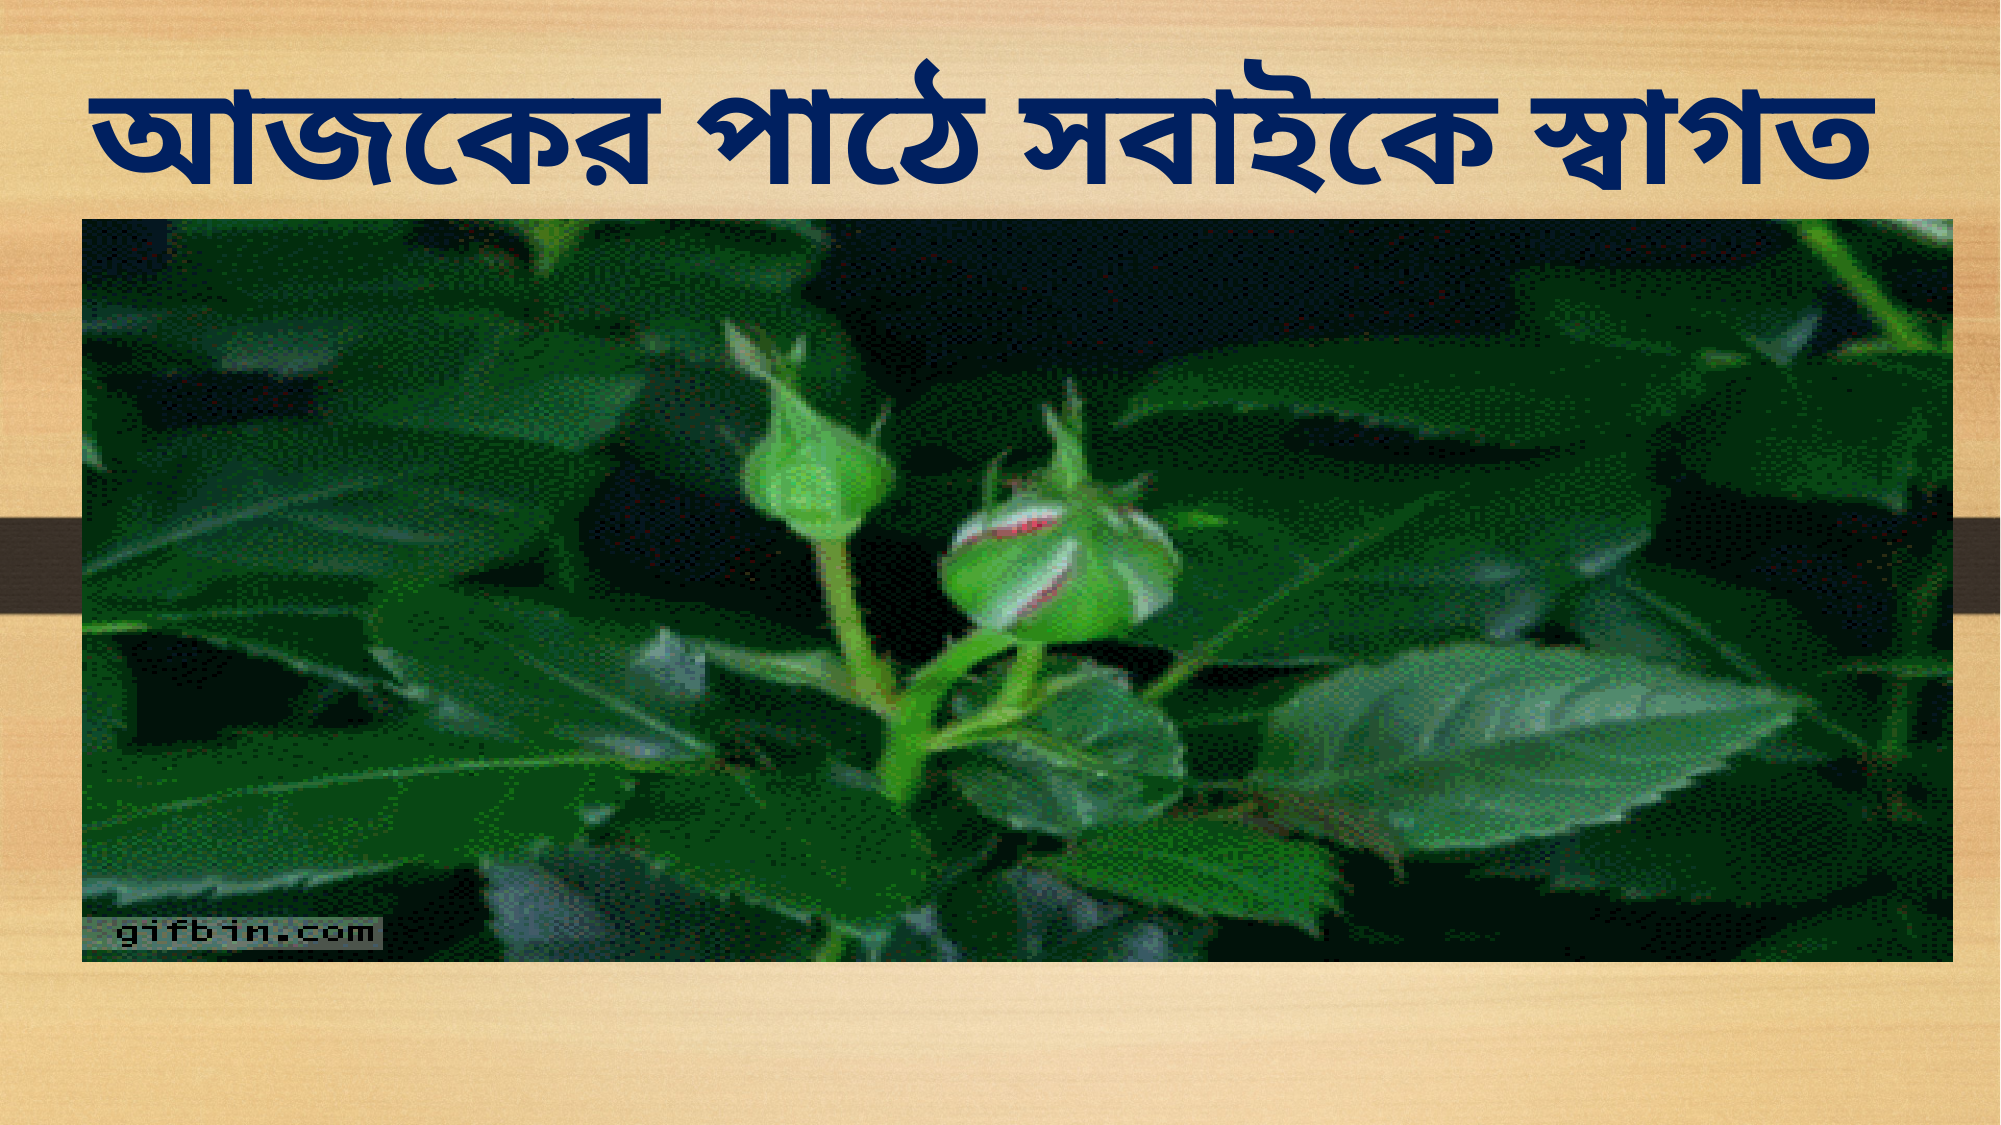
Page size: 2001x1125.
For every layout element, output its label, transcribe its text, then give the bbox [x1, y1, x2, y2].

title আজকের পাঠে সবাইকে স্বাগত [0, 26, 2000, 220]
picture [0, 0, 2001, 1125]
